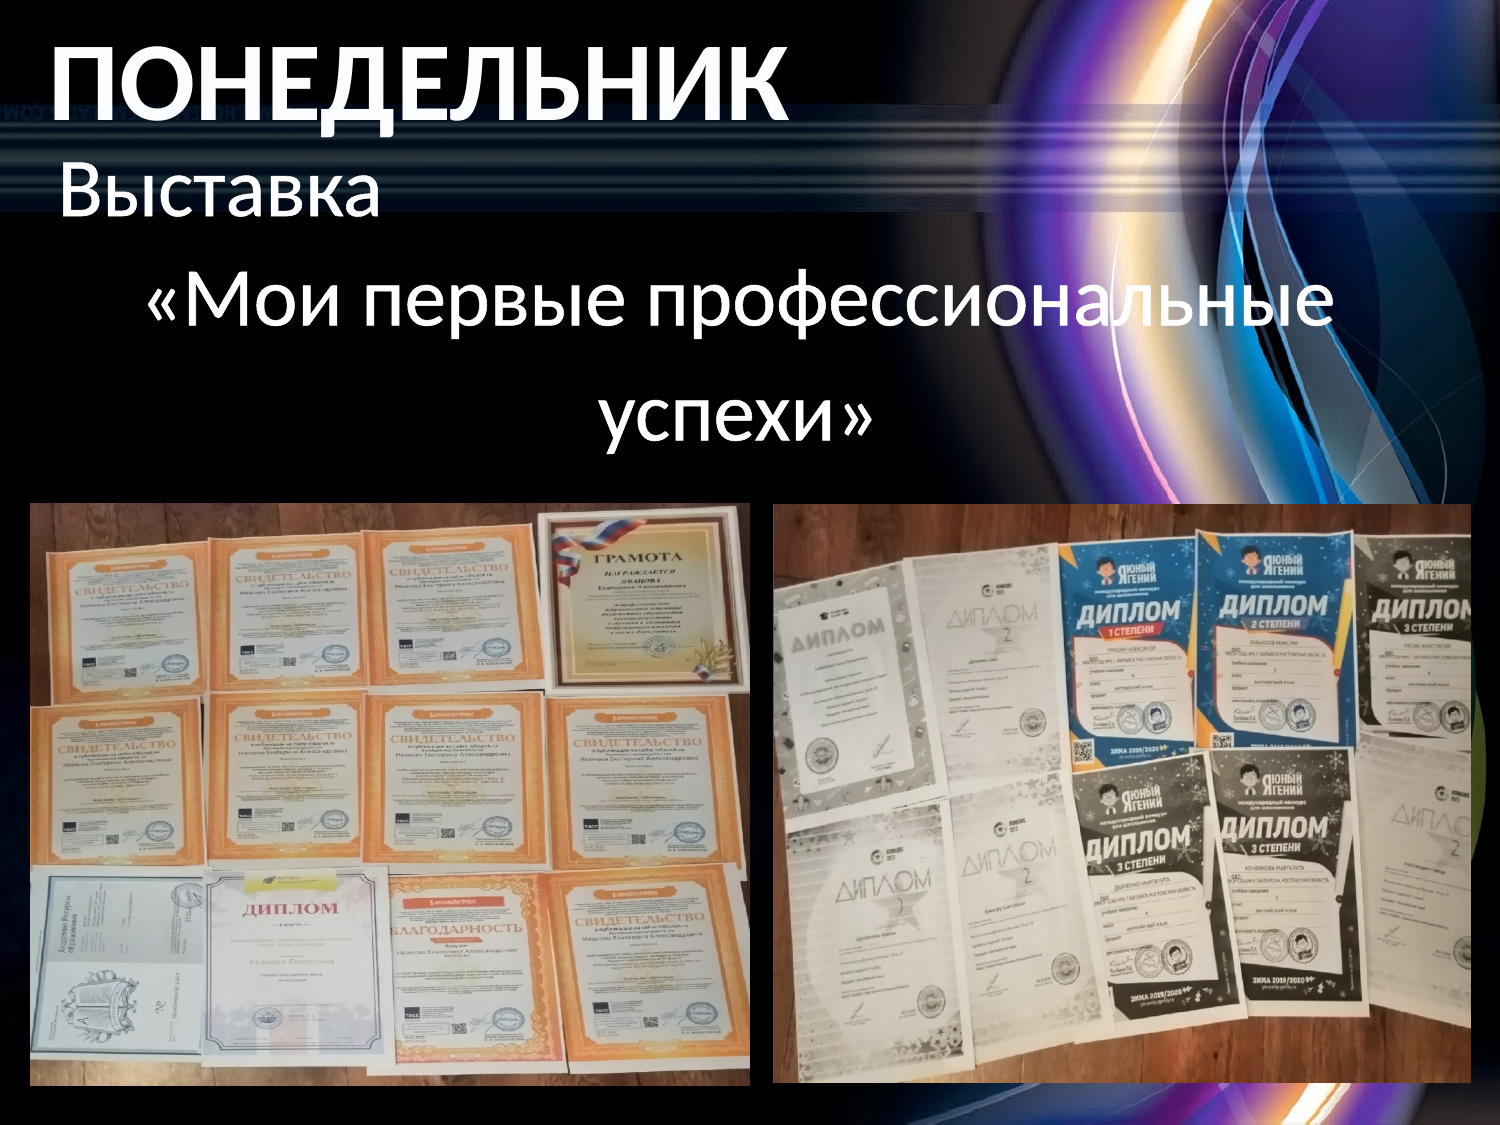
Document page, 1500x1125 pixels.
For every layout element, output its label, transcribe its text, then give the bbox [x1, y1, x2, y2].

text_box «Мои первые профессиональные успехи» [41, 219, 1436, 465]
text_box Выставка [42, 125, 399, 241]
picture [0, 0, 1500, 1125]
text_box ПОНЕДЕЛЬНИК [33, 0, 832, 150]
